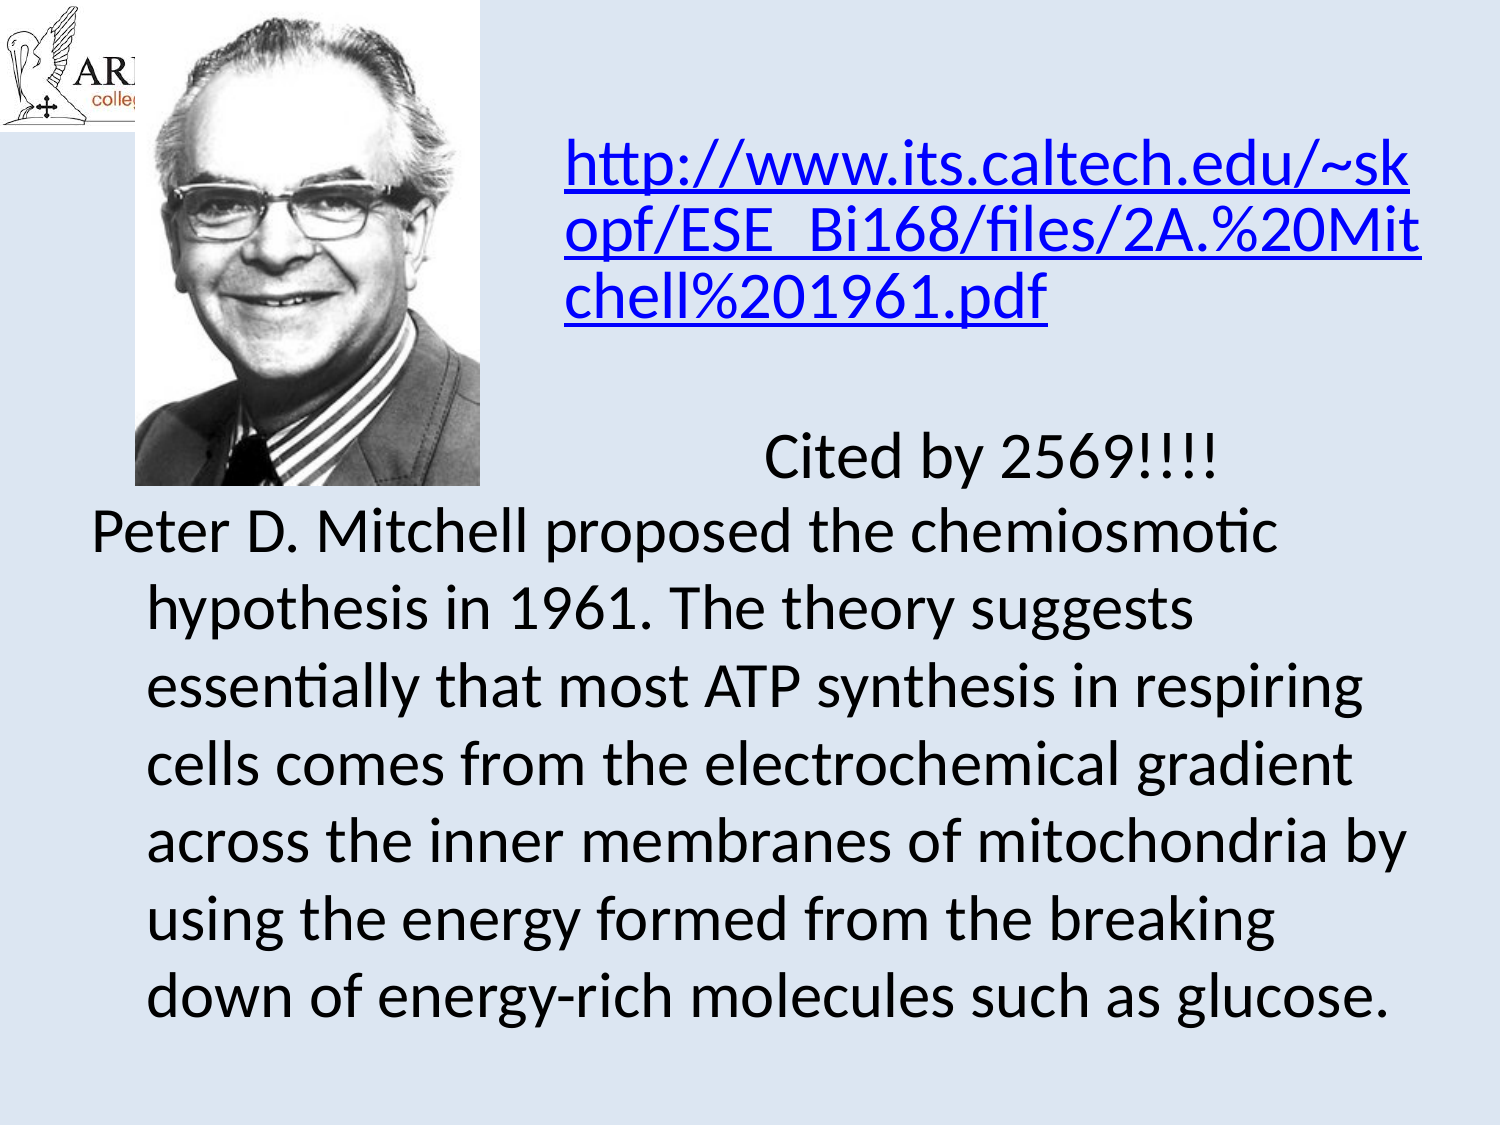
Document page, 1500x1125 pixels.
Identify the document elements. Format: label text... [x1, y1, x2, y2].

title http://www.its.caltech.edu/~skopf/ESE_Bi168/files/2A.%20Mitchell%201961.pdf Cited by 2569!!!! [549, 184, 1437, 372]
list Peter D. Mitchell proposed the chemiosmotic hypothesis in 1961. The theory suggests essentially that most ATP synthesis in respiring cells comes from the electrochemical gradient across the inner membranes of mitochondria by using the energy formed from the breaking down of energy-rich molecules such as glucose. [76, 479, 1427, 1100]
picture [0, 0, 480, 487]
